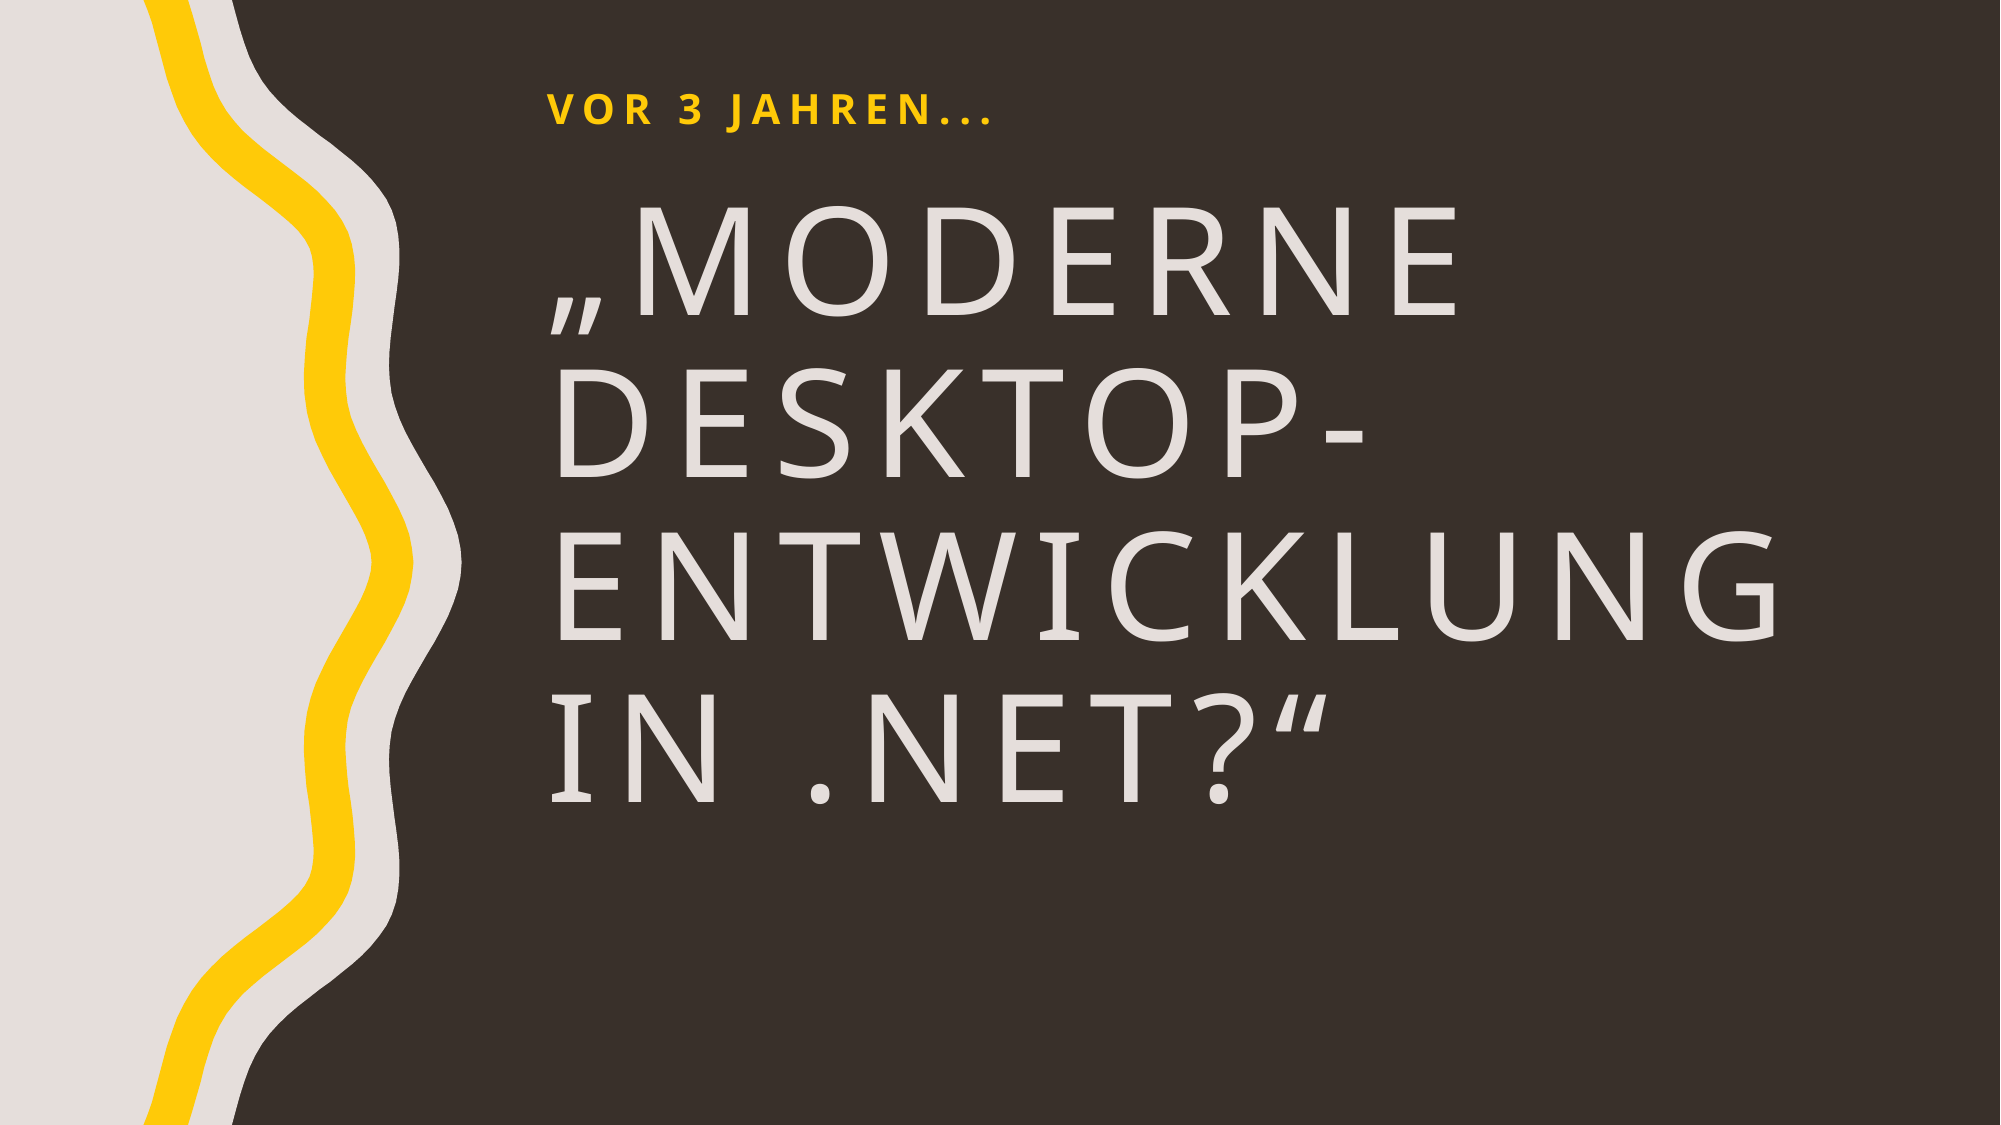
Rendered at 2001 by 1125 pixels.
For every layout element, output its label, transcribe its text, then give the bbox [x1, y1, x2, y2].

title „Moderne Desktop-Entwicklung iN .NET?“ [531, 176, 1899, 843]
list vOR 3 Jahren... [531, 74, 1684, 231]
